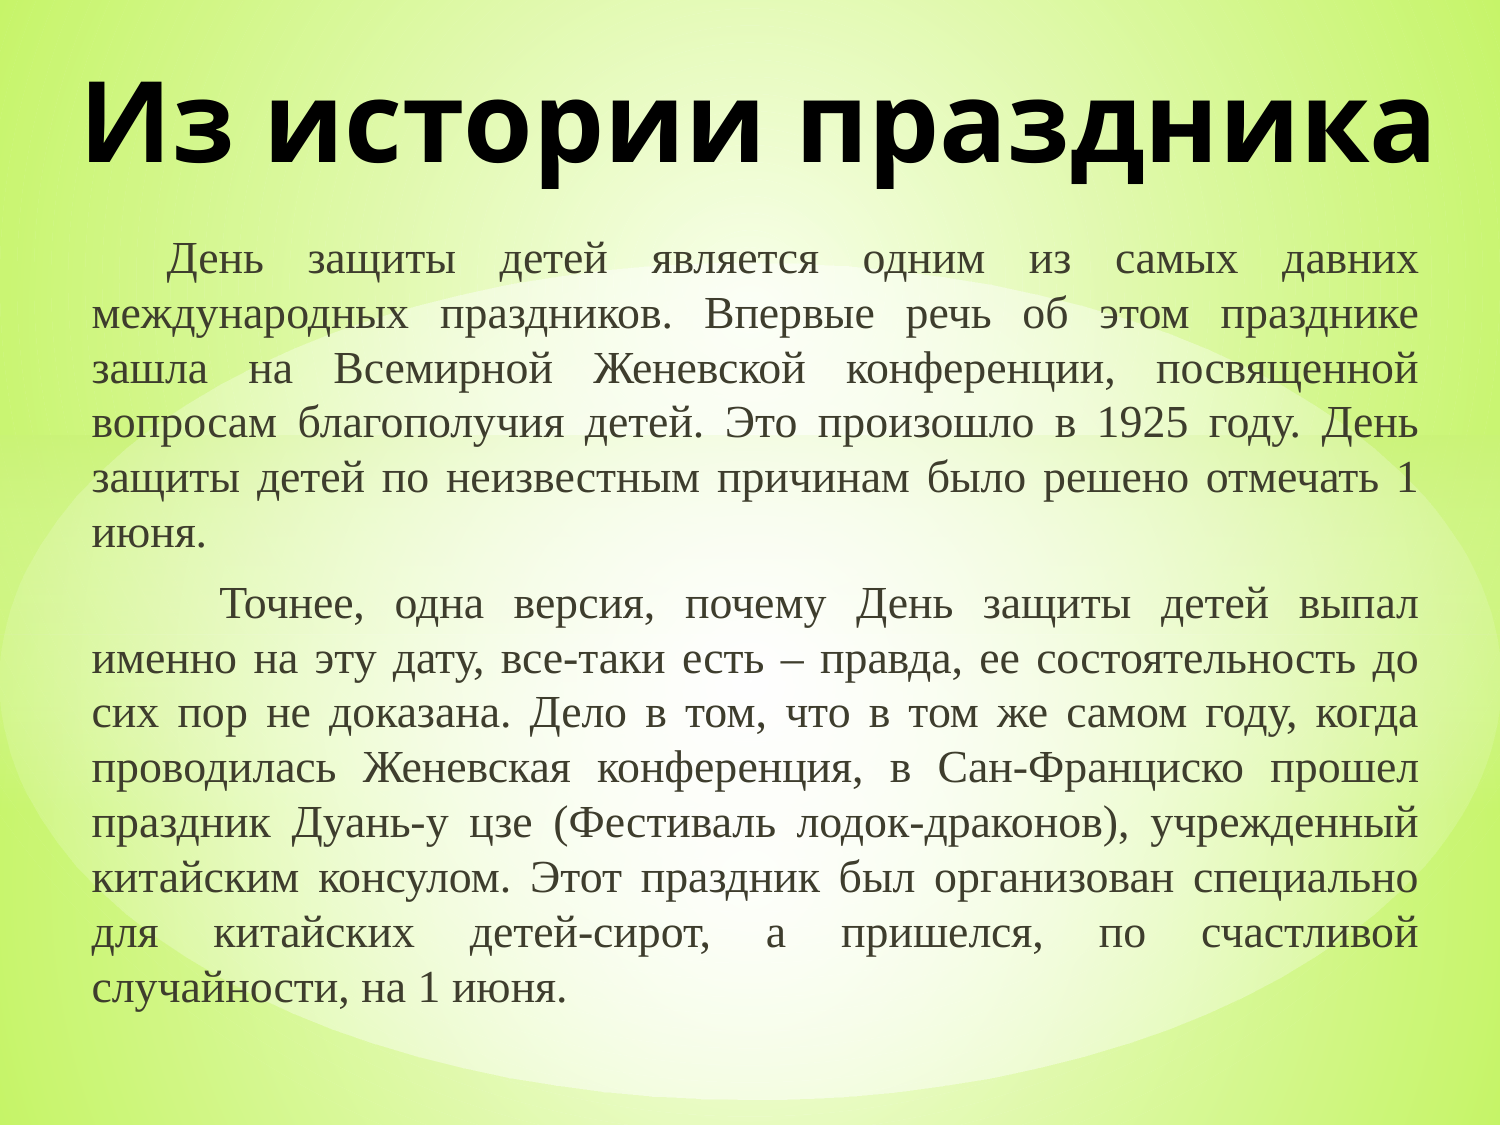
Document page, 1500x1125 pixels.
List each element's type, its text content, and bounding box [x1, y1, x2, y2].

subtitle День защиты детей является одним из самых давних международных праздников. Впервые речь об этом празднике зашла на Всемирной Женевской конференции, посвященной вопросам благополучия детей. Это произошло в 1925 году. День защиты детей по неизвестным причинам было решено отмечать 1 июня. Точнее, одна версия, почему День защиты детей выпал именно на эту дату, все-таки есть – правда, ее состоятельность до сих пор не доказана. Дело в том, что в том же самом году, когда проводилась Женевская конференция, в Сан-Франциско прошел праздник Дуань-у цзе (Фестиваль лодок-драконов), учрежденный китайским консулом. Этот праздник был организован специально для китайских детей-сирот, а пришелся, по счастливой случайности, на 1 июня. [76, 220, 1436, 1125]
title Из истории праздника [17, 42, 1471, 220]
